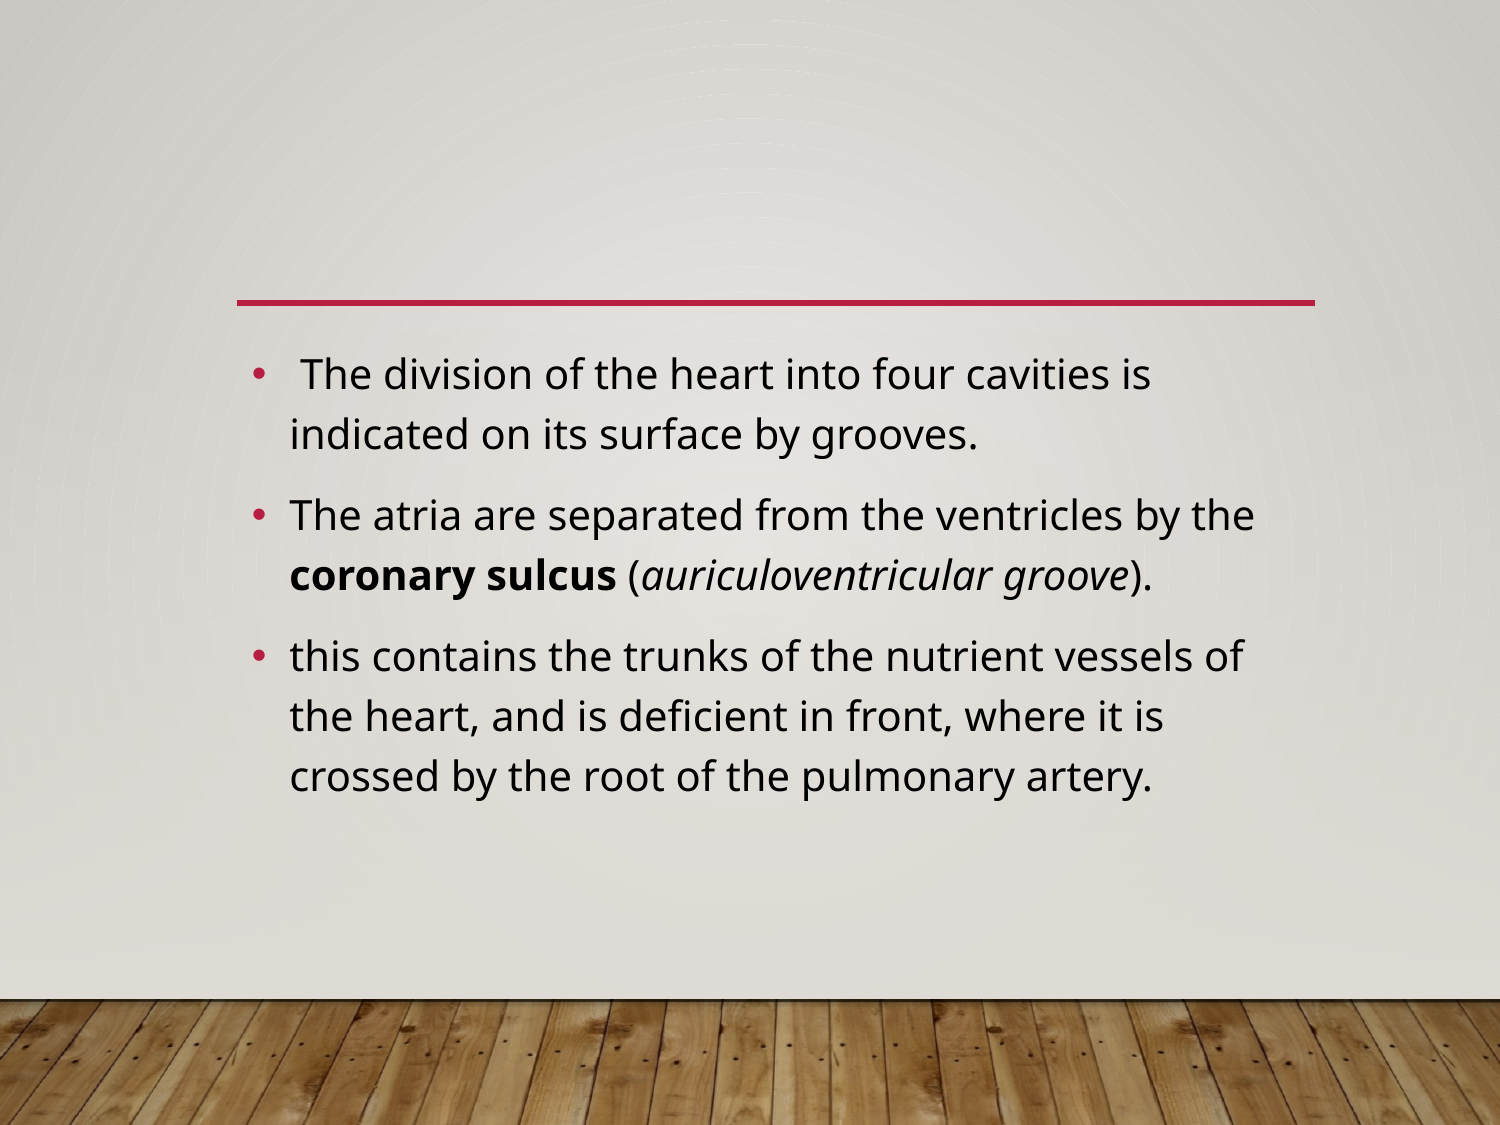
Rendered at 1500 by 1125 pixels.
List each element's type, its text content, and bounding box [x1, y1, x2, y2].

picture [0, 999, 1500, 1125]
list The division of the heart into four cavities is indicated on its surface by grooves. The atria are separated from the ventricles by the coronary sulcus (auriculoventricular groove). this contains the trunks of the nutrient vessels of the heart, and is deficient in front, where it is crossed by the root of the pulmonary artery. [236, 330, 1315, 897]
